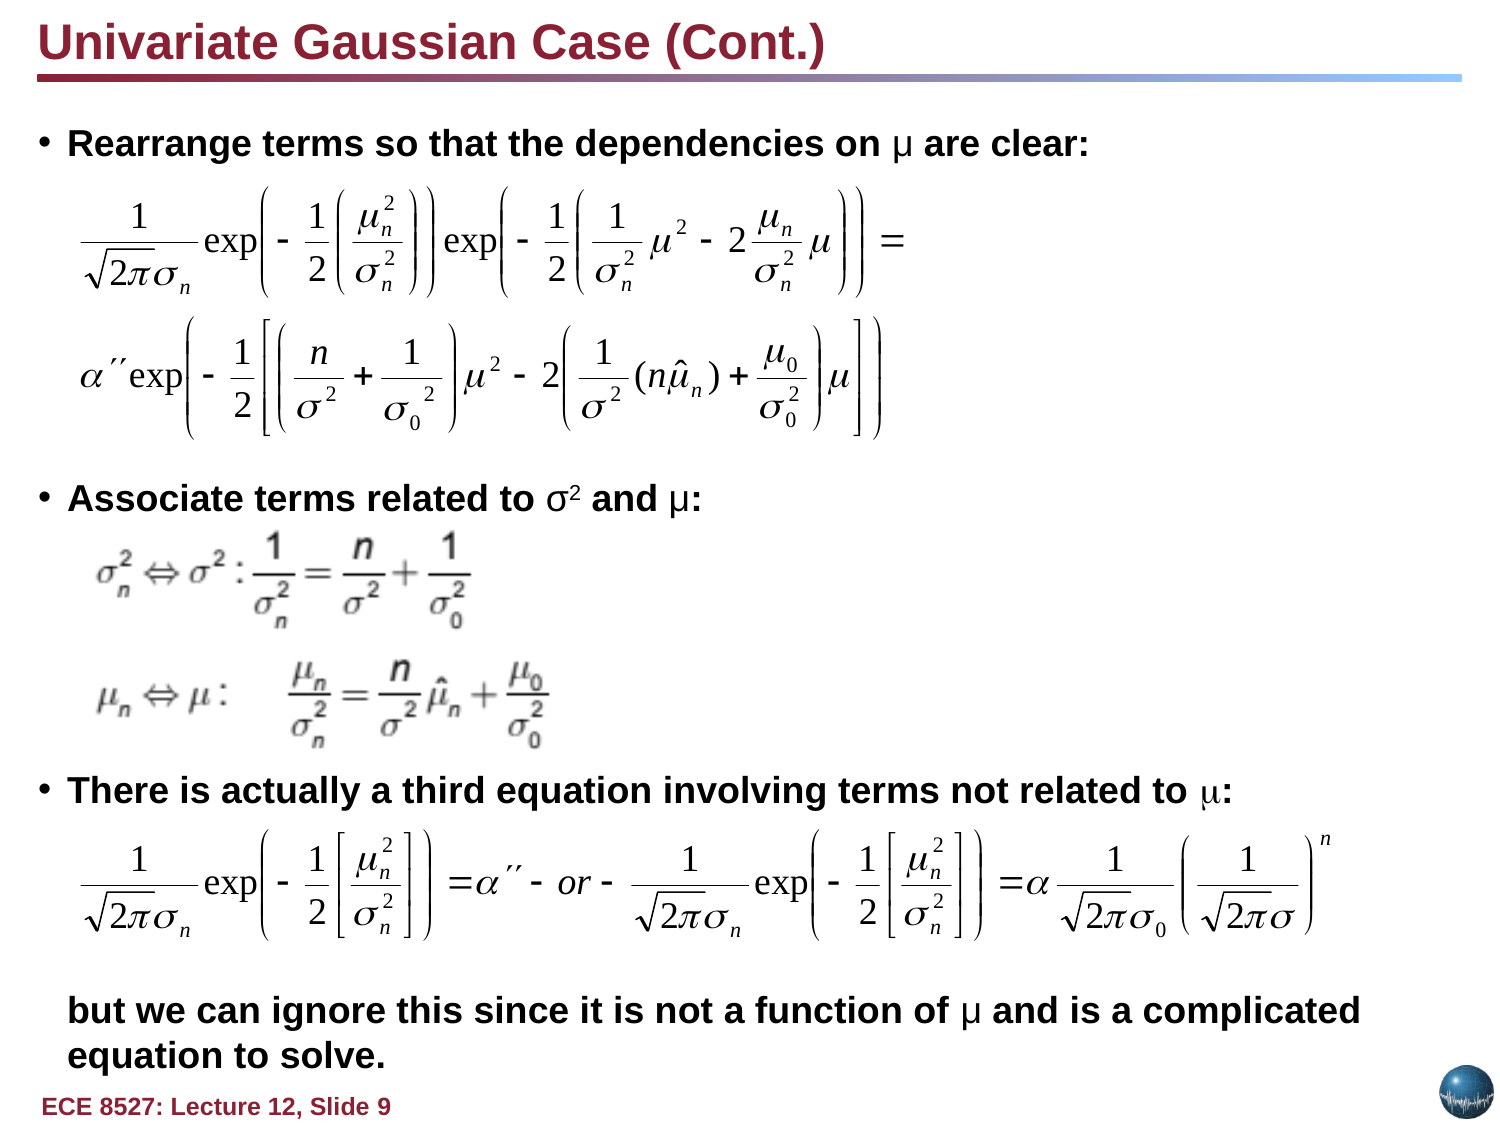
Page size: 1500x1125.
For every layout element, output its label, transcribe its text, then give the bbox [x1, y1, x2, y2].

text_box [91, 519, 553, 752]
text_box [74, 819, 1339, 949]
text_box Univariate Gaussian Case (Cont.) [37, 9, 1459, 70]
picture [1439, 1065, 1494, 1119]
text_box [74, 178, 906, 449]
text_box Rearrange terms so that the dependencies on μ are clear: Associate terms related to σ2 and μ: There is actually a third equation involving terms not related to : but we can ignore this since it is not a function of μ and is a complicated equation to solve. [38, 96, 1473, 449]
